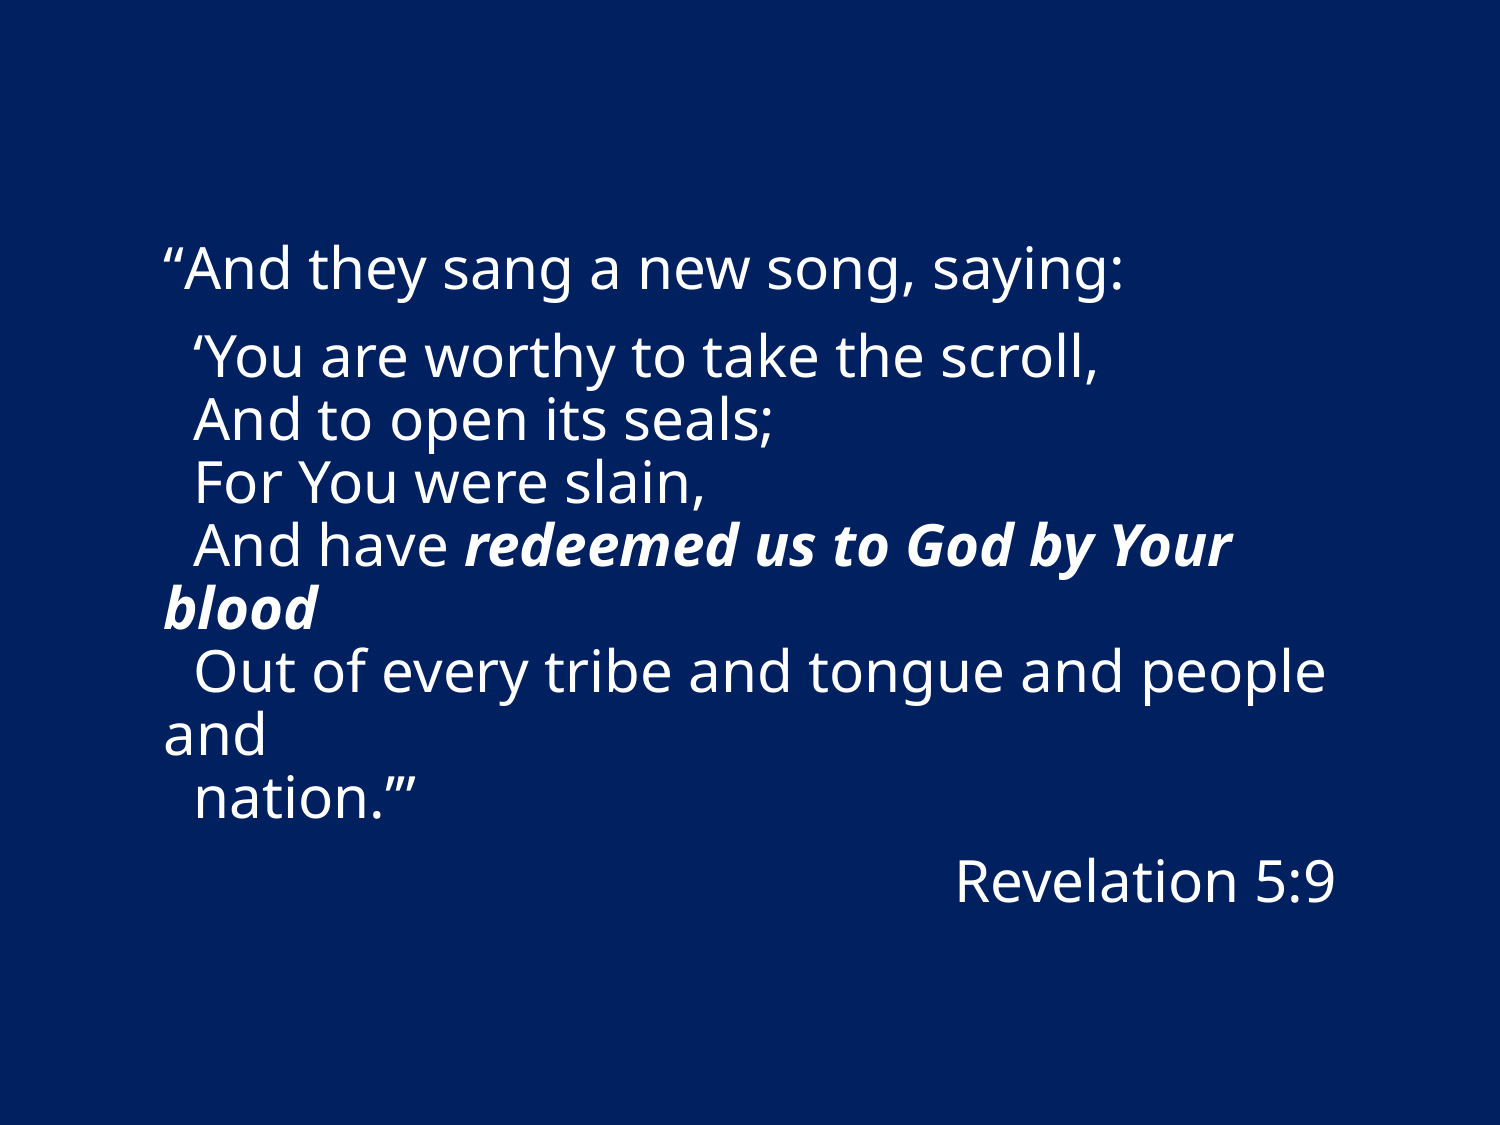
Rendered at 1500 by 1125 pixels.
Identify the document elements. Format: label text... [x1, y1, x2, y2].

list “And they sang a new song, saying: ‘You are worthy to take the scroll, And to open its seals; For You were slain, And have redeemed us to God by Your blood Out of every tribe and tongue and people and nation.’” Revelation 5:9 [148, 231, 1352, 946]
